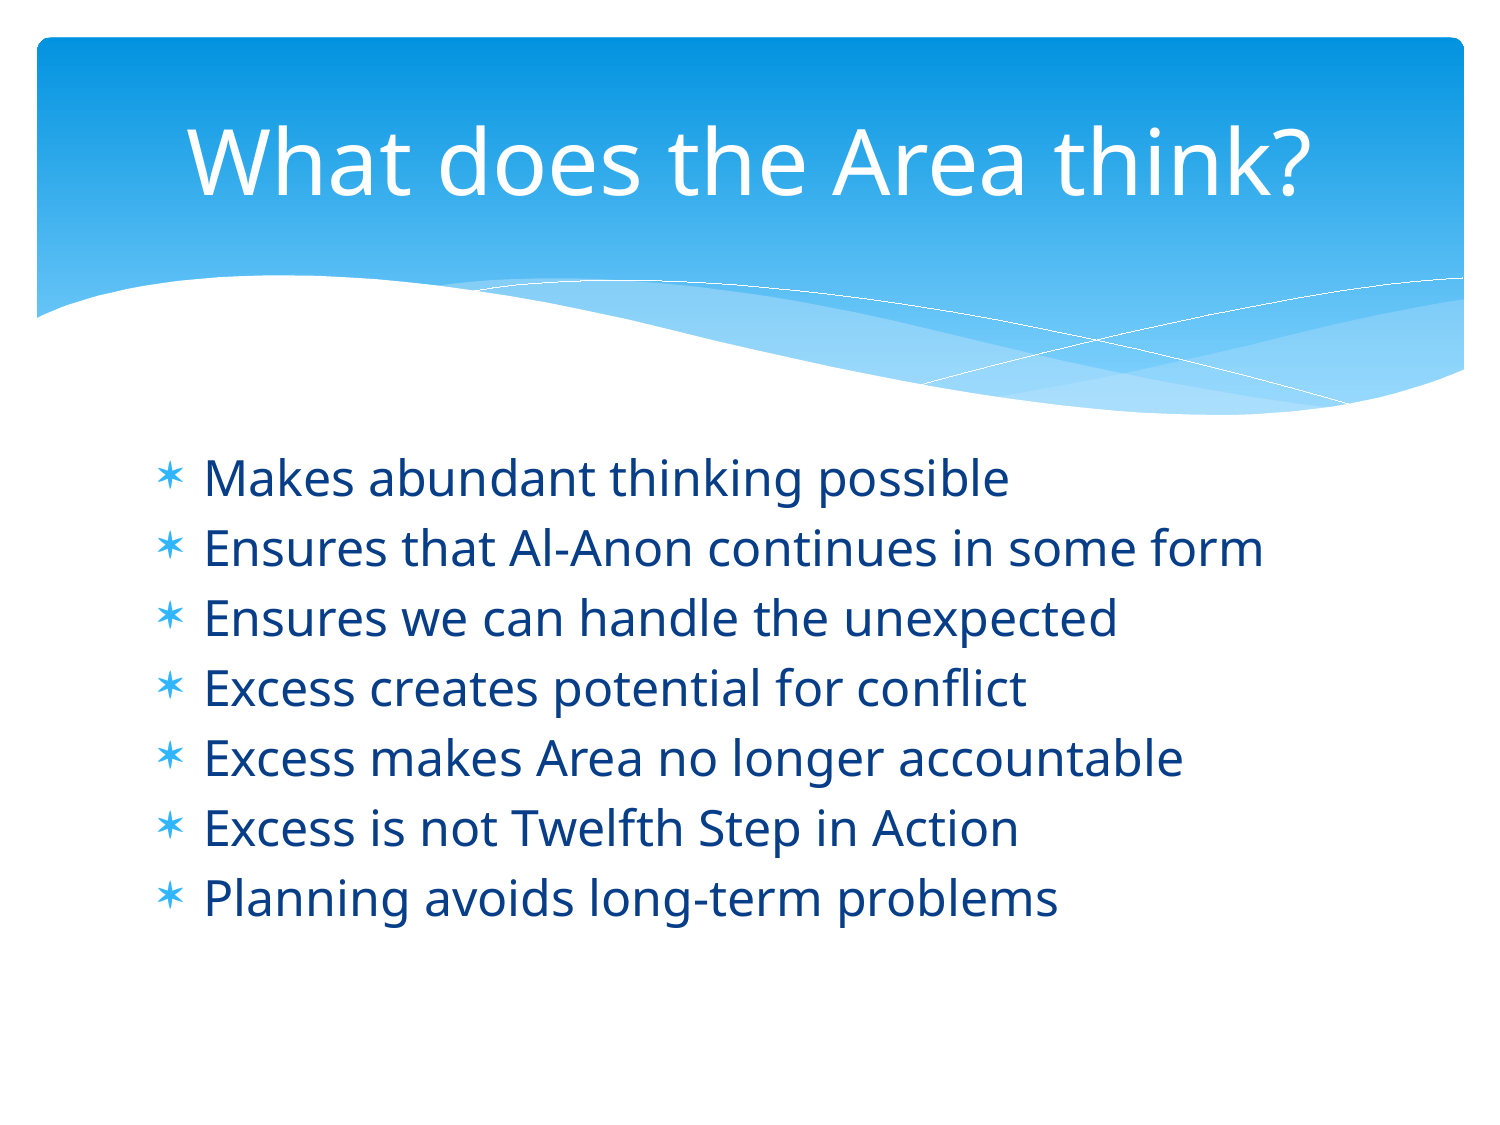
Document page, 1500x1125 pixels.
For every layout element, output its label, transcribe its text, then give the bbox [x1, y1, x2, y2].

list Makes abundant thinking possible Ensures that Al-Anon continues in some form Ensures we can handle the unexpected Excess creates potential for conflict Excess makes Area no longer accountable Excess is not Twelfth Step in Action Planning avoids long-term problems [143, 438, 1359, 1005]
title What does the Area think? [75, 55, 1425, 261]
